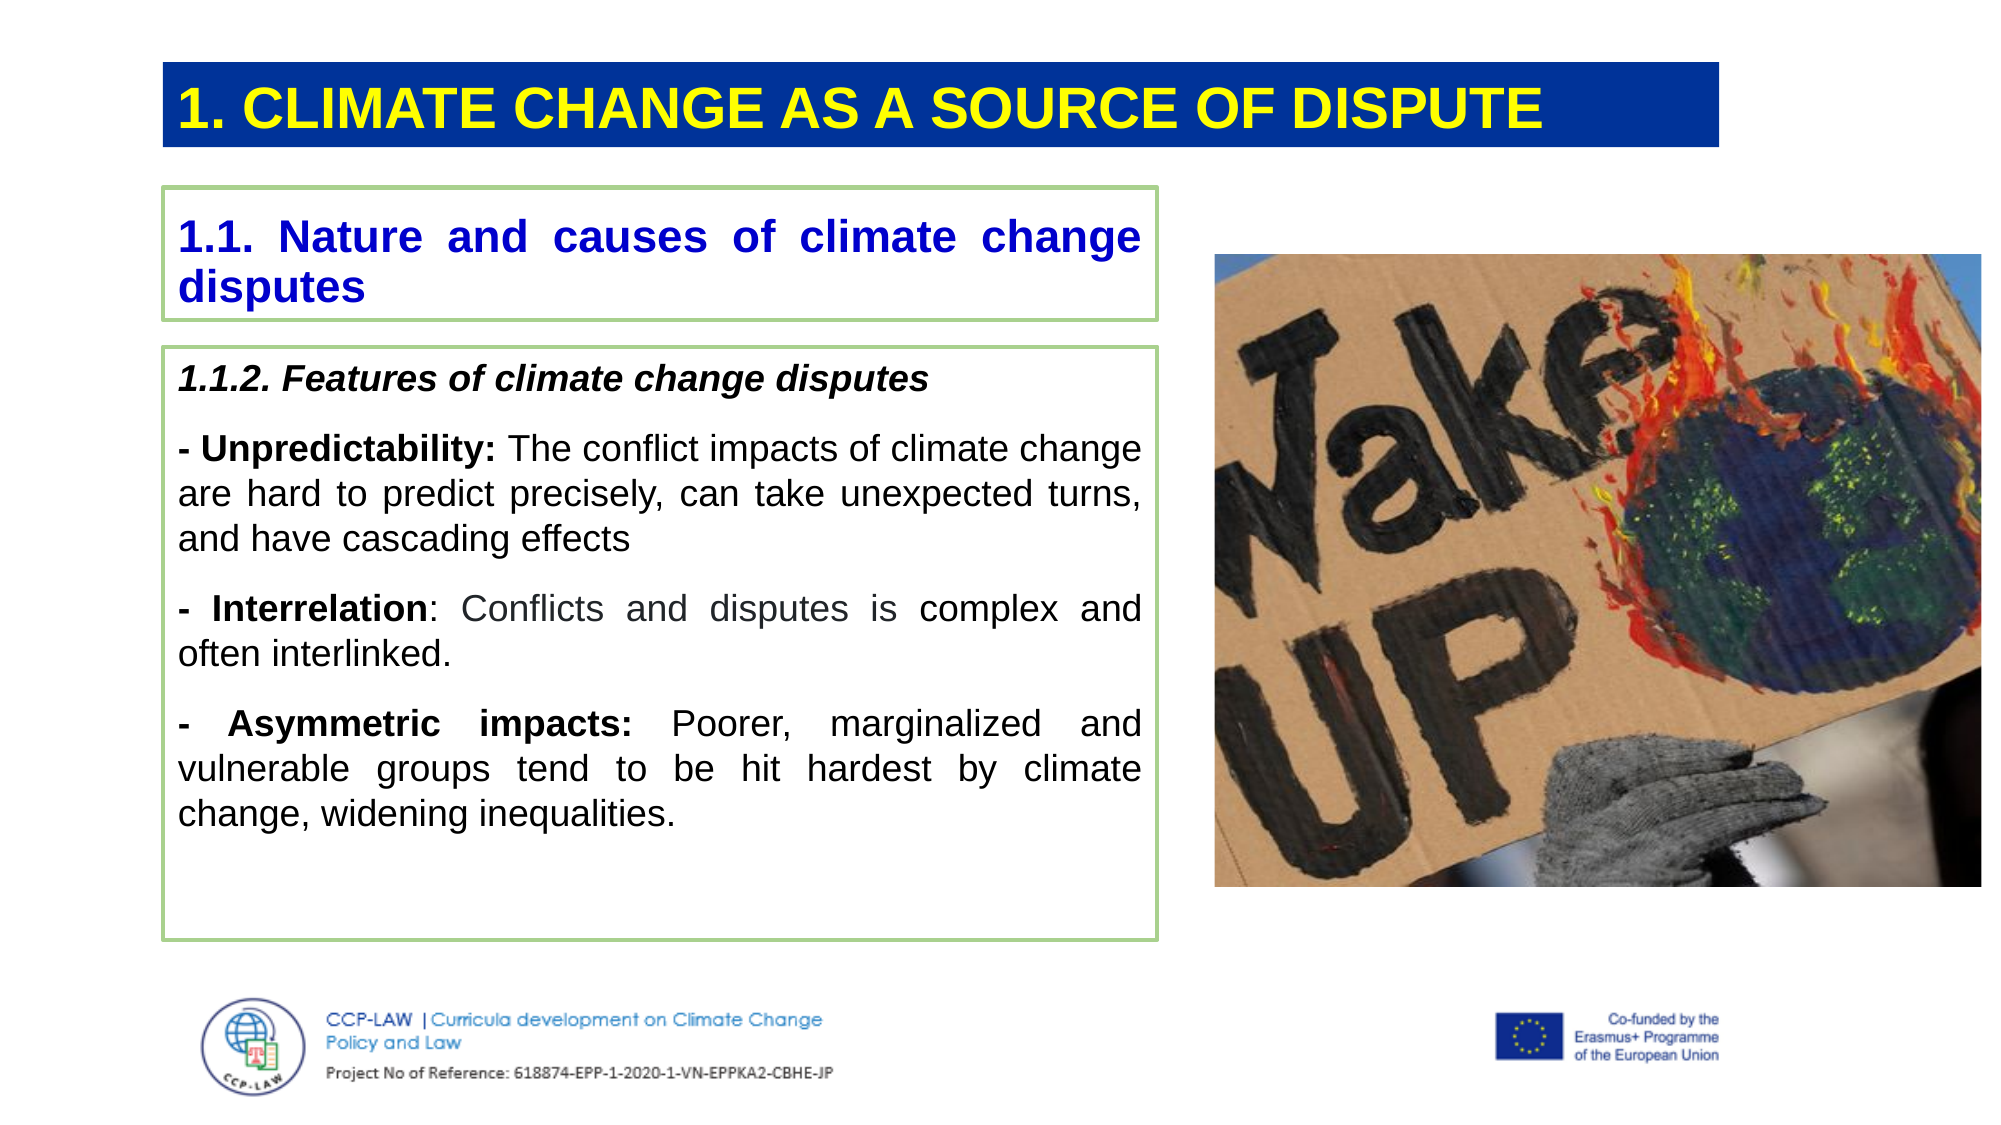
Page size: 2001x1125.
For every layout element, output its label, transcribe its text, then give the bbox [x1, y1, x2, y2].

text_box 1. CLIMATE CHANGE AS A SOURCE OF DISPUTE [162, 62, 1720, 148]
list 1.1.2. Features of climate change disputes - Unpredictability: The conflict impacts of climate change are hard to predict precisely, can take unexpected turns, and have cascading effects - Interrelation: Conflicts and disputes is complex and often interlinked. - Asymmetric impacts: Poorer, marginalized and vulnerable groups tend to be hit hardest by climate change, widening inequalities. [161, 345, 1159, 942]
picture [1214, 254, 1982, 887]
picture [183, 966, 1817, 1125]
title 1.1. Nature and causes of climate change disputes [161, 185, 1159, 322]
